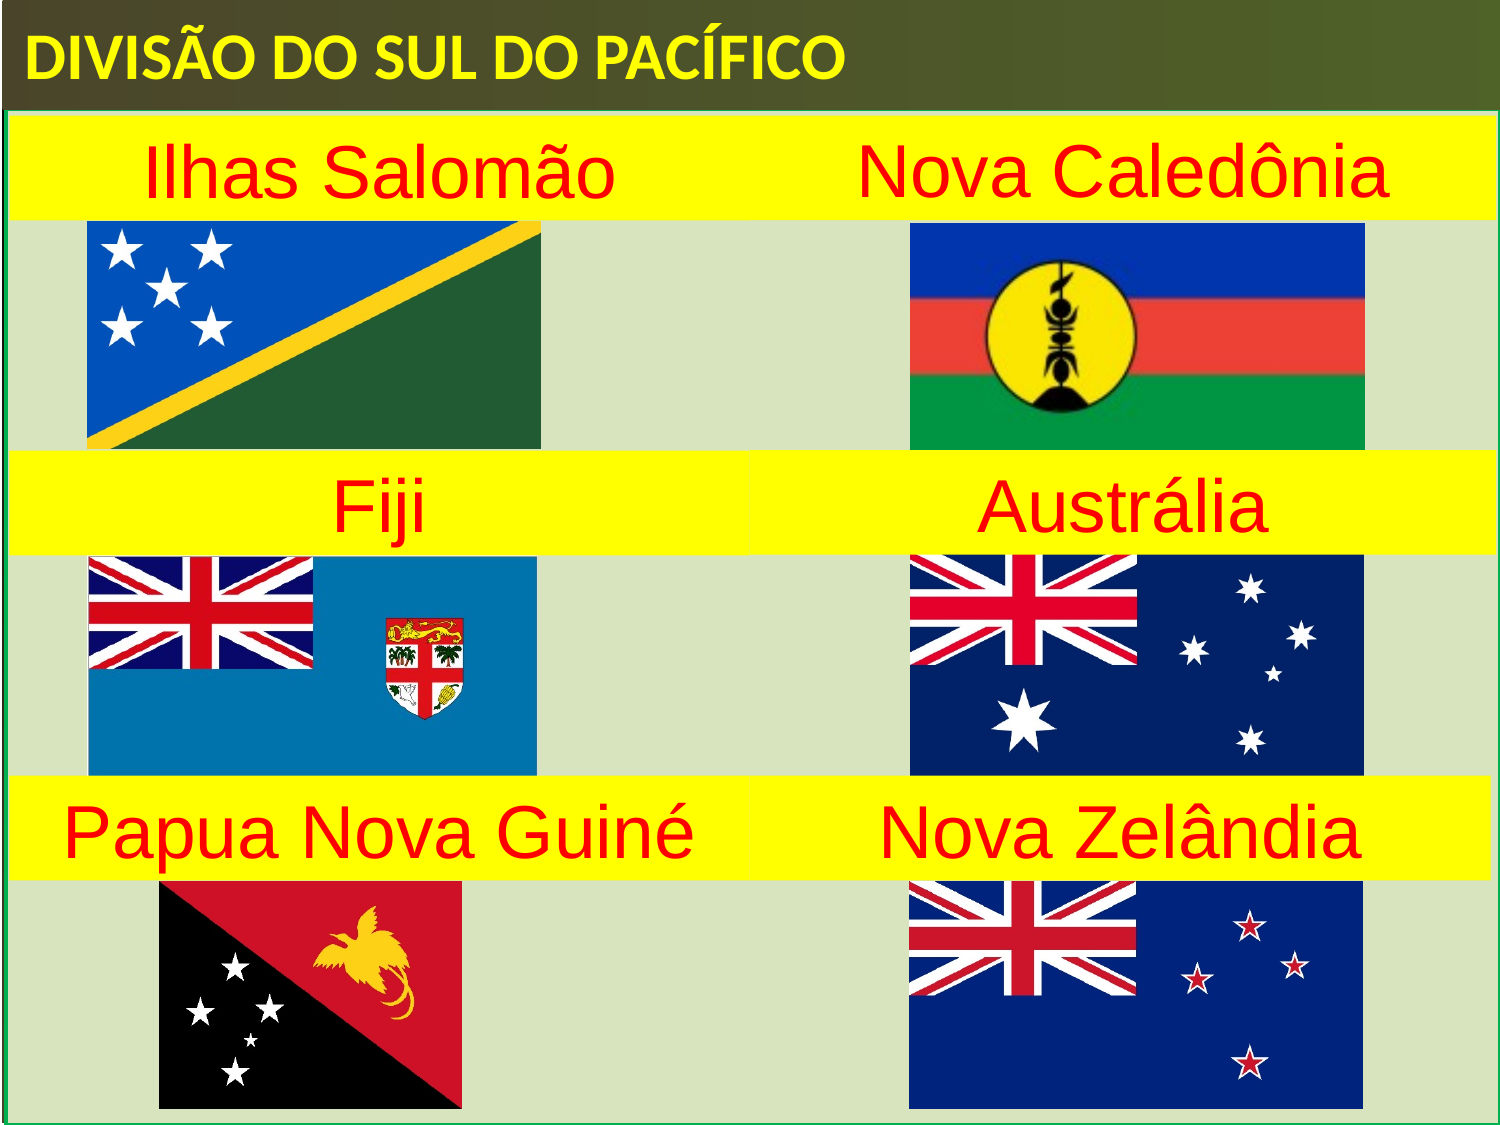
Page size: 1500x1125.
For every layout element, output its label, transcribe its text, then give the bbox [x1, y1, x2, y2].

text_box Fiji [9, 450, 750, 556]
text_box Ilhas Salomão [9, 115, 749, 221]
picture [87, 554, 538, 782]
text_box Austrália [749, 450, 1497, 555]
picture [909, 881, 1364, 1109]
picture [910, 223, 1365, 451]
text_box Nova Caledônia [749, 115, 1497, 221]
picture [87, 221, 542, 449]
text_box Nova Zelândia [750, 775, 1491, 881]
text_box Papua Nova Guiné [9, 775, 750, 881]
picture [910, 550, 1365, 778]
list DIVISÃO DO SUL DO PACÍFICO [9, 5, 1500, 115]
picture [159, 881, 463, 1109]
